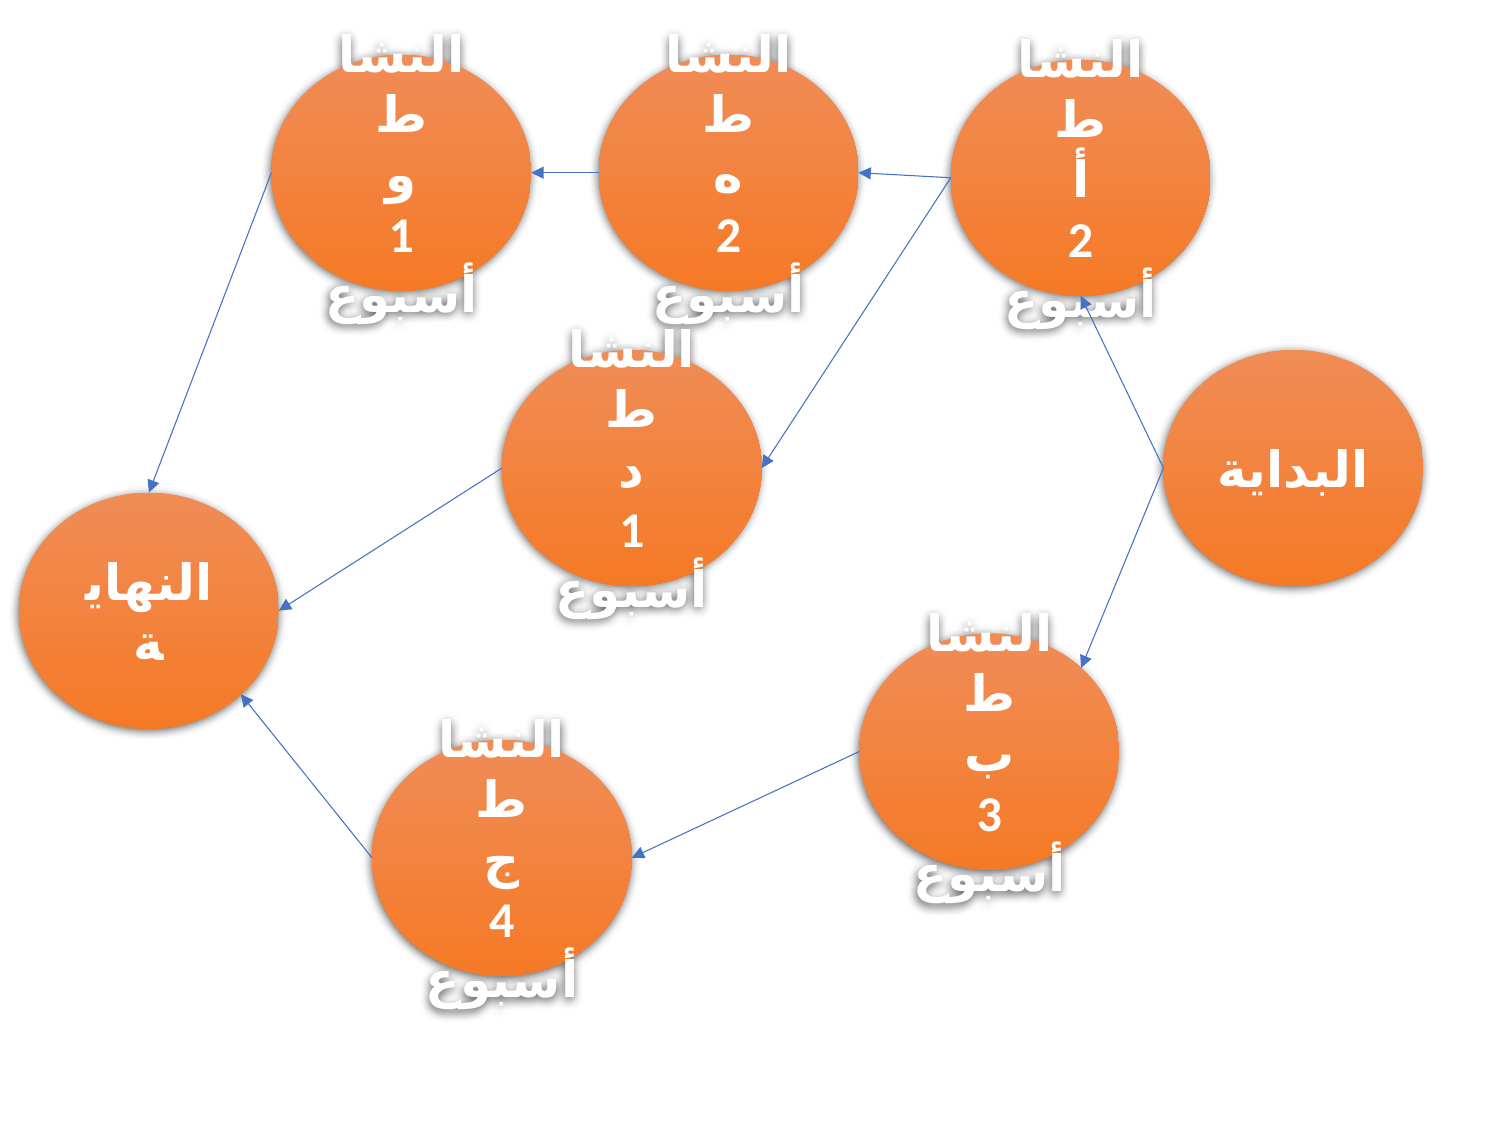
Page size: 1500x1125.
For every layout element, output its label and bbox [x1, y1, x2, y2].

text_box [18, 54, 1424, 976]
